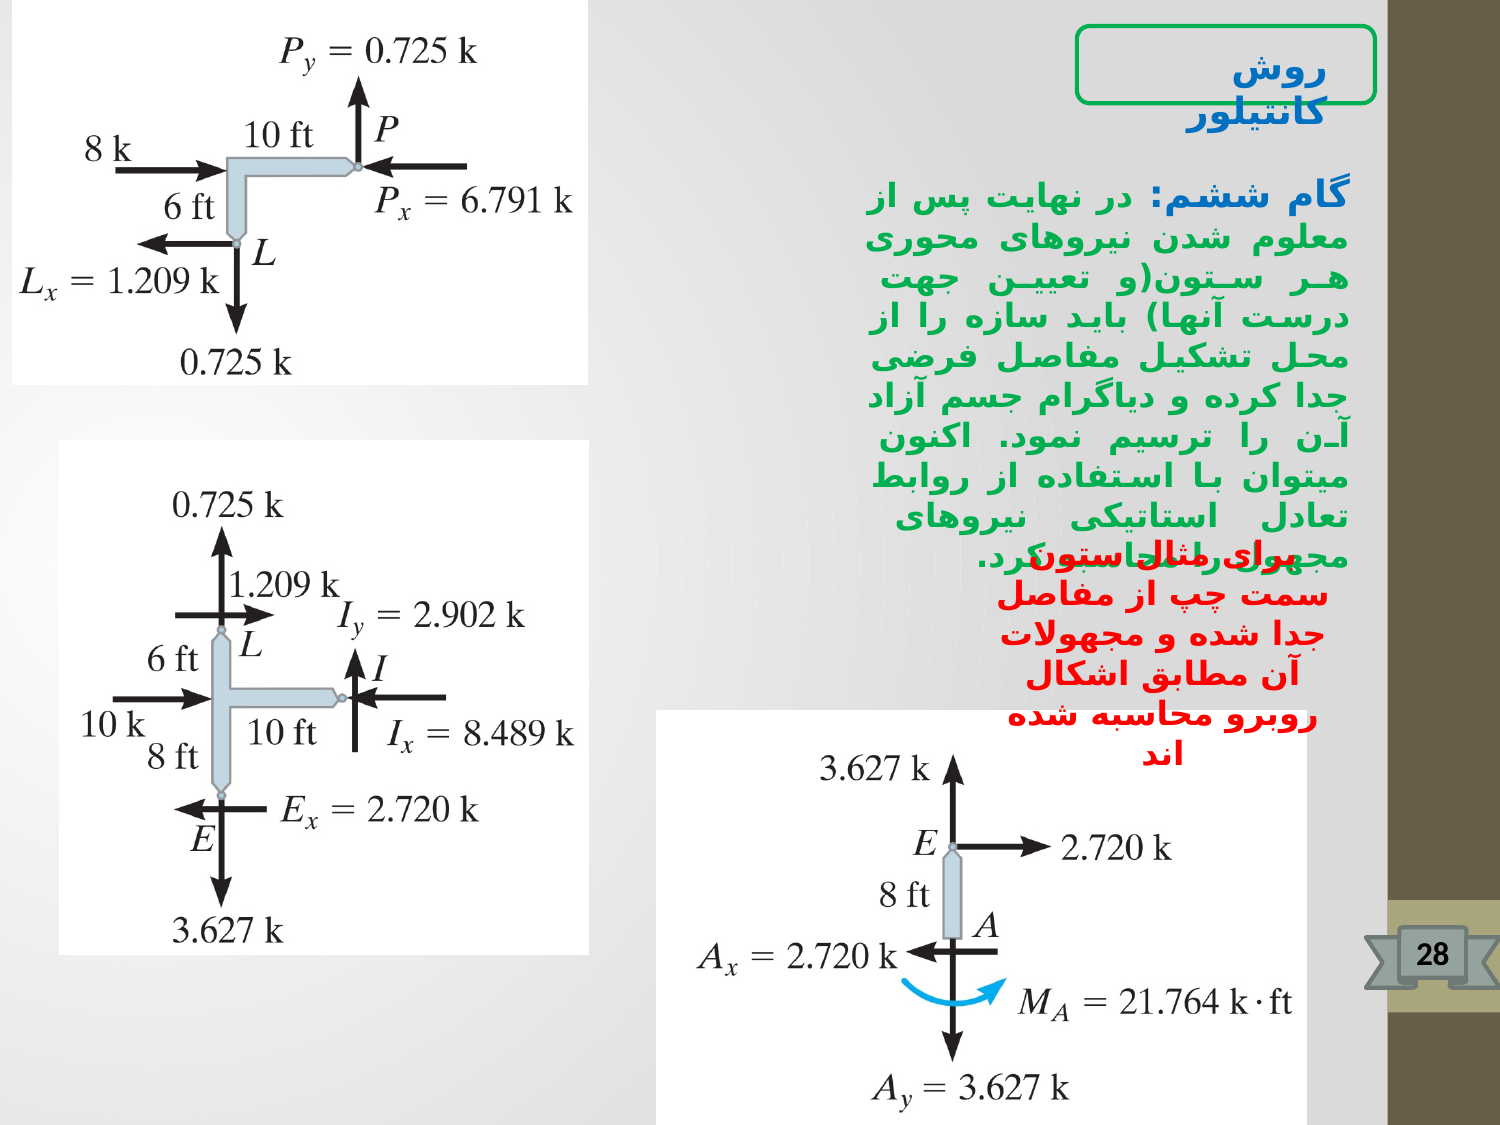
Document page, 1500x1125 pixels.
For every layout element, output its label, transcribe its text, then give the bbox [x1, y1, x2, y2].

text_box 28 [1364, 925, 1500, 990]
text_box روش کانتیلور [1109, 34, 1343, 139]
text_box برای مثال ستون سمت چپ از مفاصل جدا شده و مجهولات آن مطابق اشکال روبرو محاسبه شده اند [981, 525, 1345, 780]
text_box [1074, 23, 1378, 106]
picture [655, 709, 1307, 1125]
text_box گام ششم: در نهایت پس از معلوم شدن نیروهای محوری هر ستون(و تعیین جهت درست آنها) باید سازه را از محل تشکیل مفاصل فرضی جدا کرده و دیاگرام جسم آزاد آن را ترسیم نمود. اکنون میتوان با استفاده از روابط تعادل استاتیکی نیروهای مجهول را محاسبه کرد. [849, 162, 1365, 582]
picture [58, 439, 589, 955]
picture [11, 0, 589, 385]
